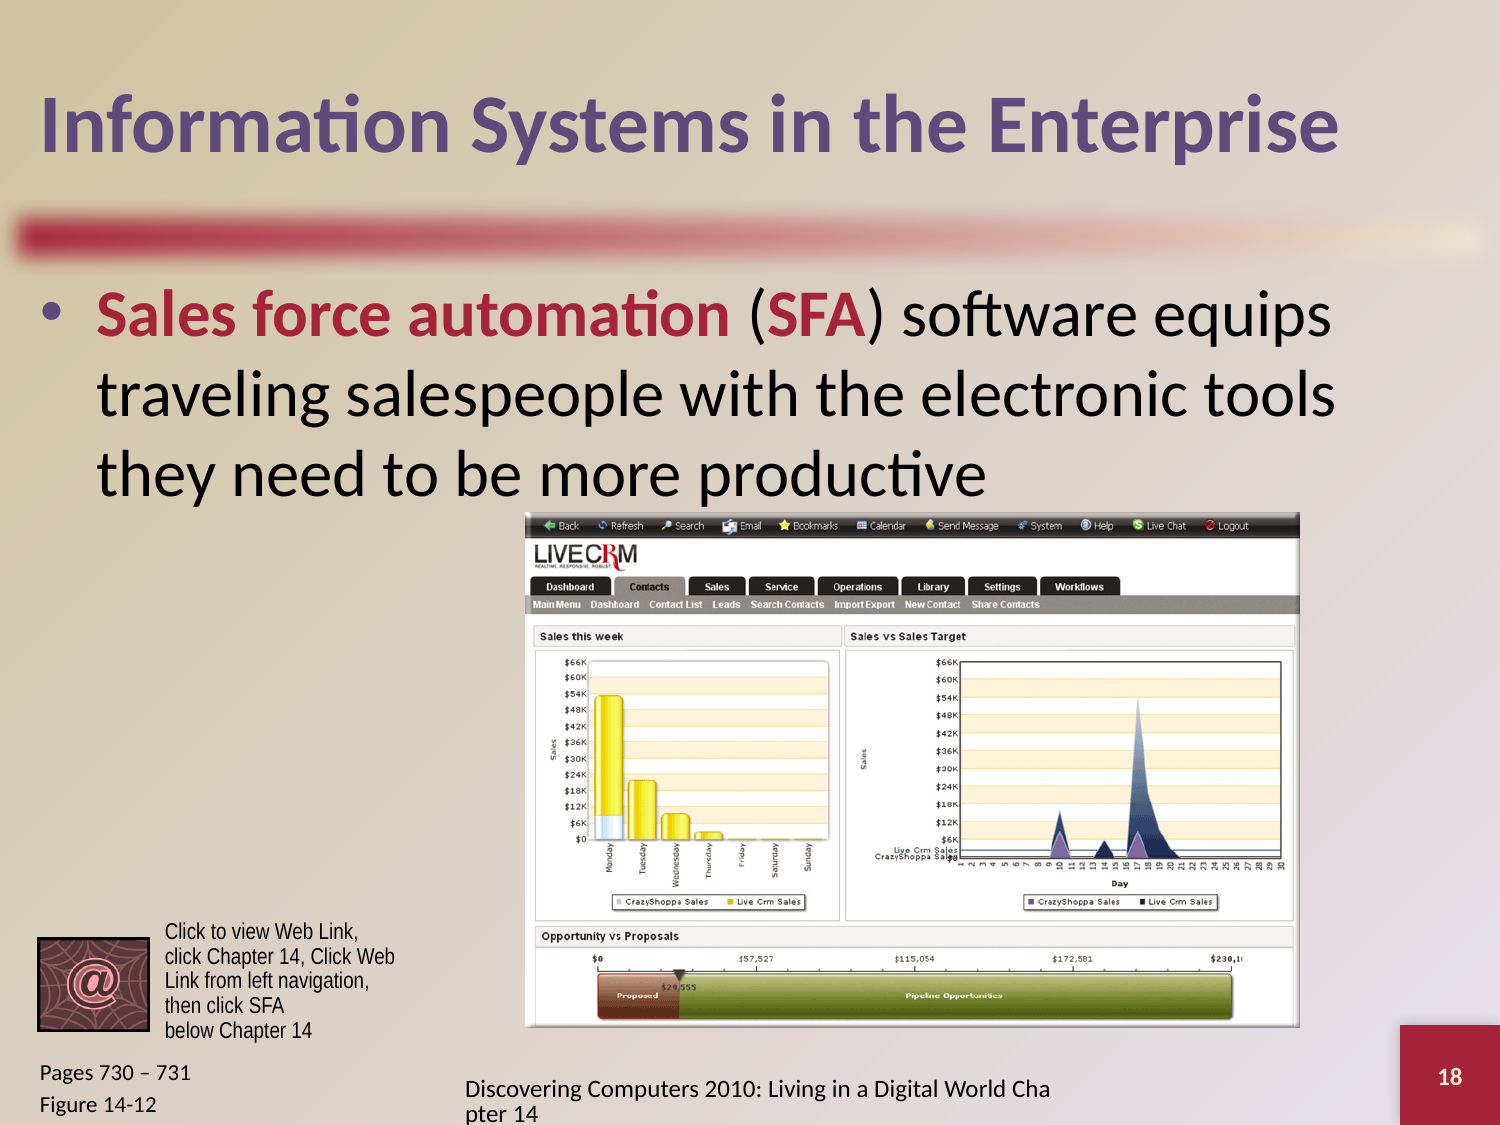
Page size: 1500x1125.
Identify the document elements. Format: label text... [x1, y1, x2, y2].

slide_number 18 [1400, 1025, 1500, 1125]
footer Discovering Computers 2010: Living in a Digital World Chapter 14 [450, 1050, 1075, 1125]
list Pages 730 – 731 Figure 14-12 [24, 1050, 300, 1125]
picture [524, 512, 1301, 1029]
title Information Systems in the Enterprise [24, 24, 1475, 213]
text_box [37, 912, 463, 1053]
list Sales force automation (SFA) software equips traveling salespeople with the electronic tools they need to be more productive [24, 262, 1475, 1025]
